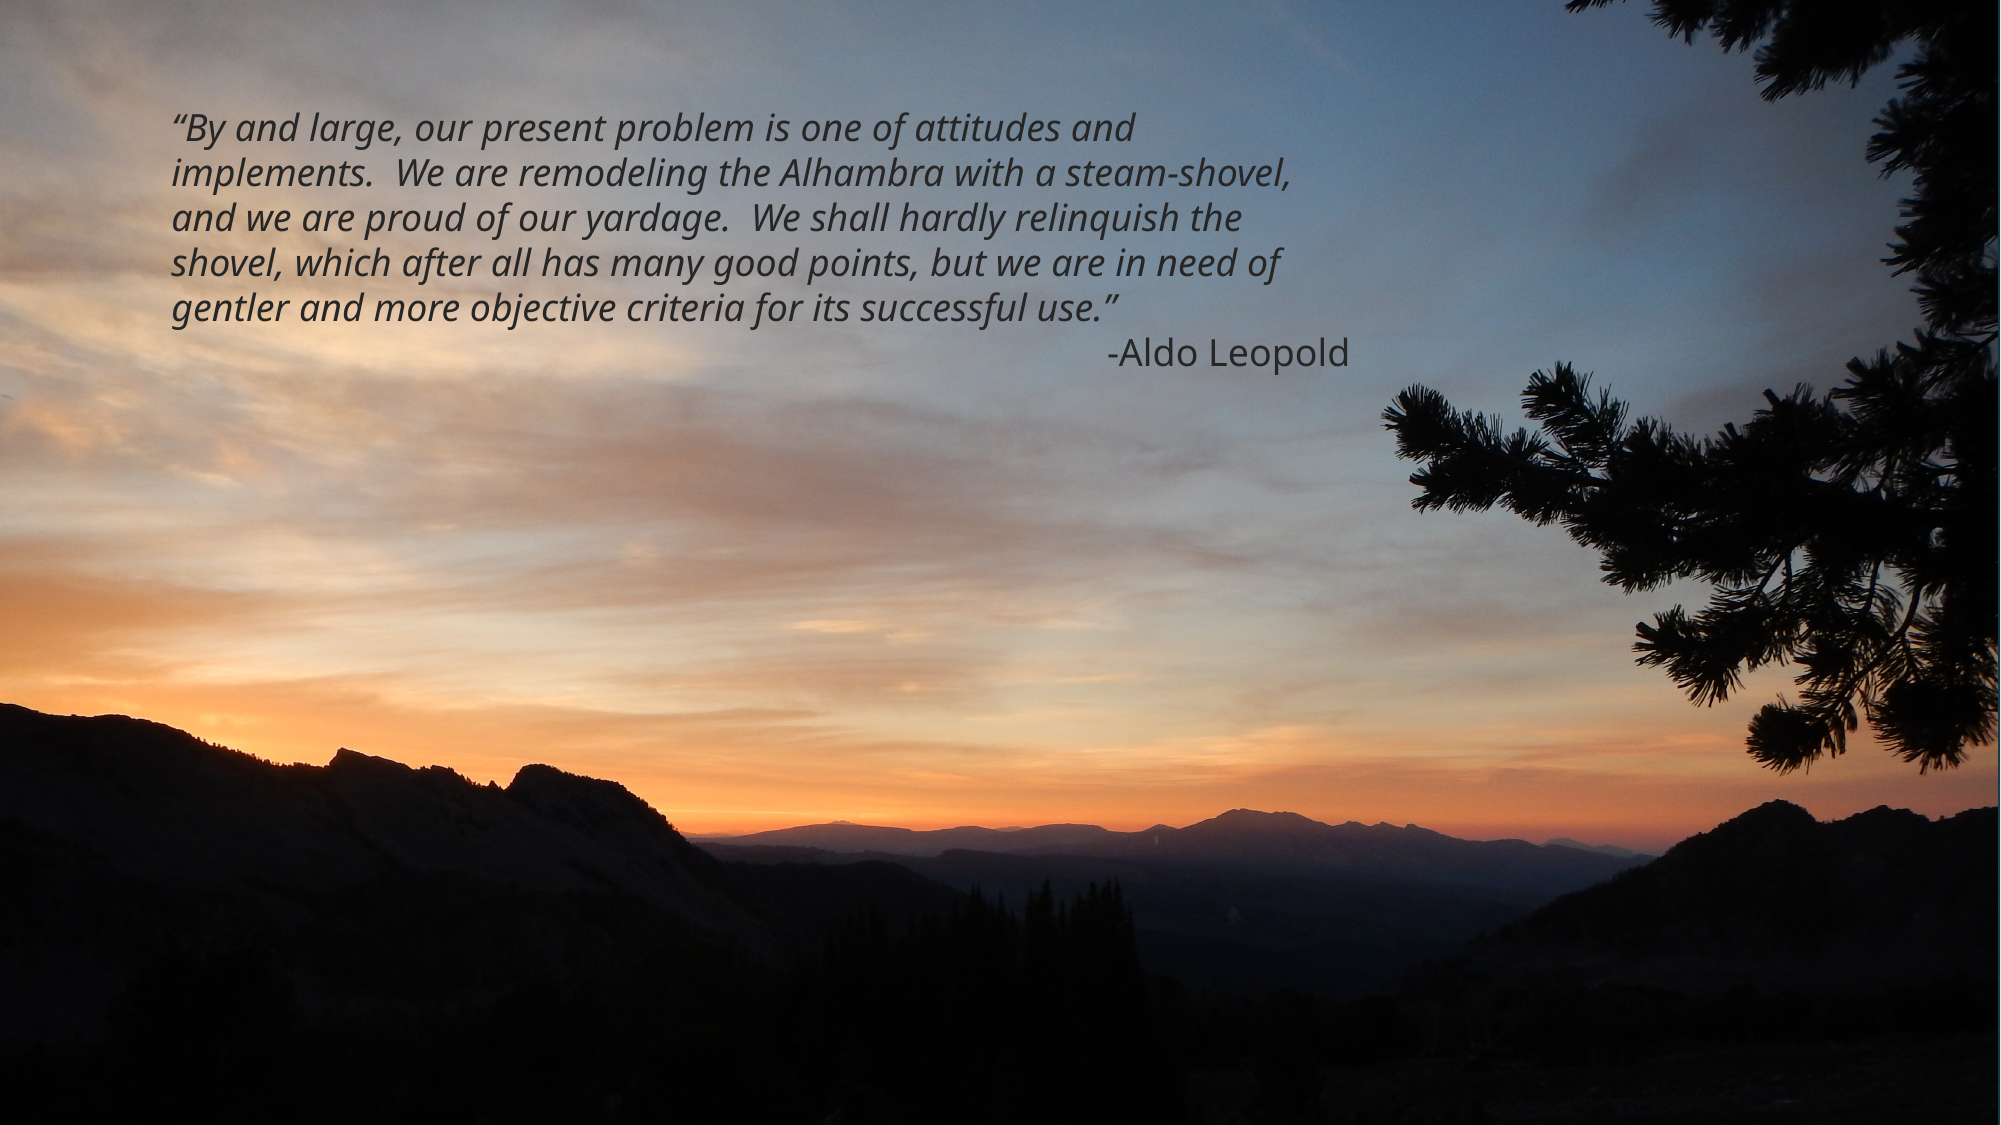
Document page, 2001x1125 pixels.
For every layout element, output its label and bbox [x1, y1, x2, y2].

list [0, 0, 1999, 1125]
